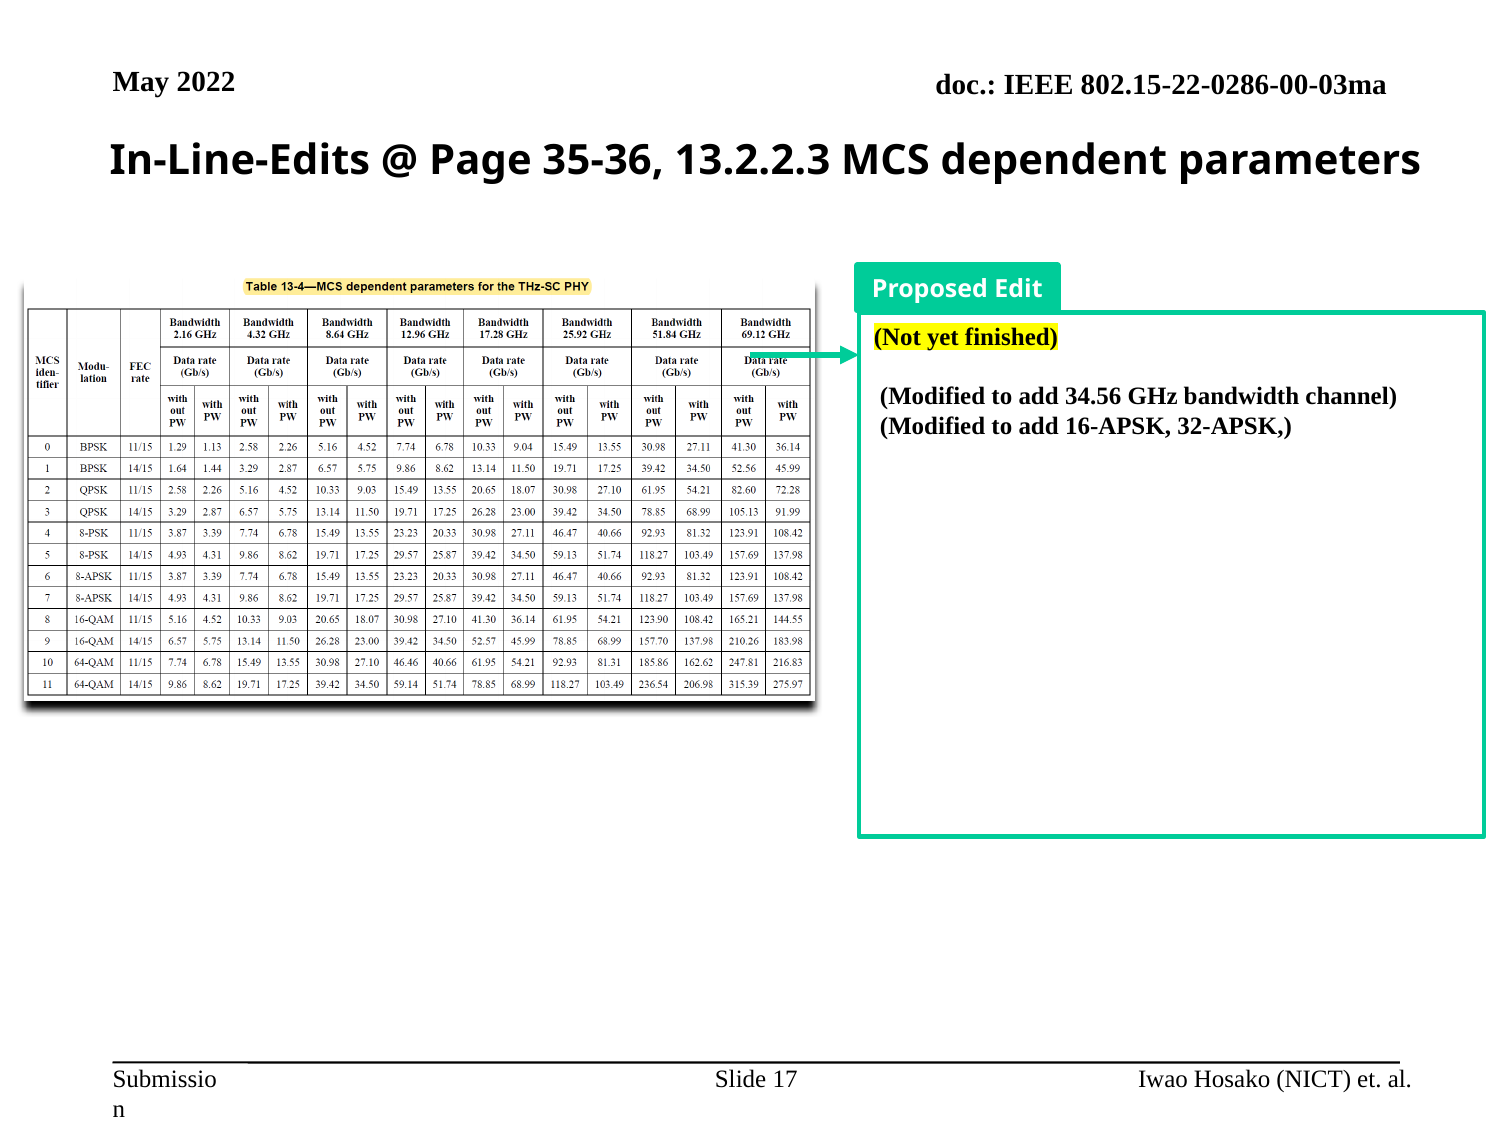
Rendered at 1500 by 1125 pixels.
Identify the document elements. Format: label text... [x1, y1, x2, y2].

text_box (Not yet finished) (Modified to add 34.56 GHz bandwidth channel) (Modified to add 16-APSK, 32-APSK,) [859, 312, 1484, 837]
text_box Proposed Edit [857, 265, 1058, 311]
footer Iwao Hosako (NICT) et. al. [899, 1061, 1413, 1093]
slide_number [112, 61, 376, 98]
picture [24, 278, 815, 702]
slide_number Slide 17 [712, 1061, 800, 1093]
text_box In-Line-Edits @ Page 35-36, 13.2.2.3 MCS dependent parameters [94, 125, 1448, 191]
